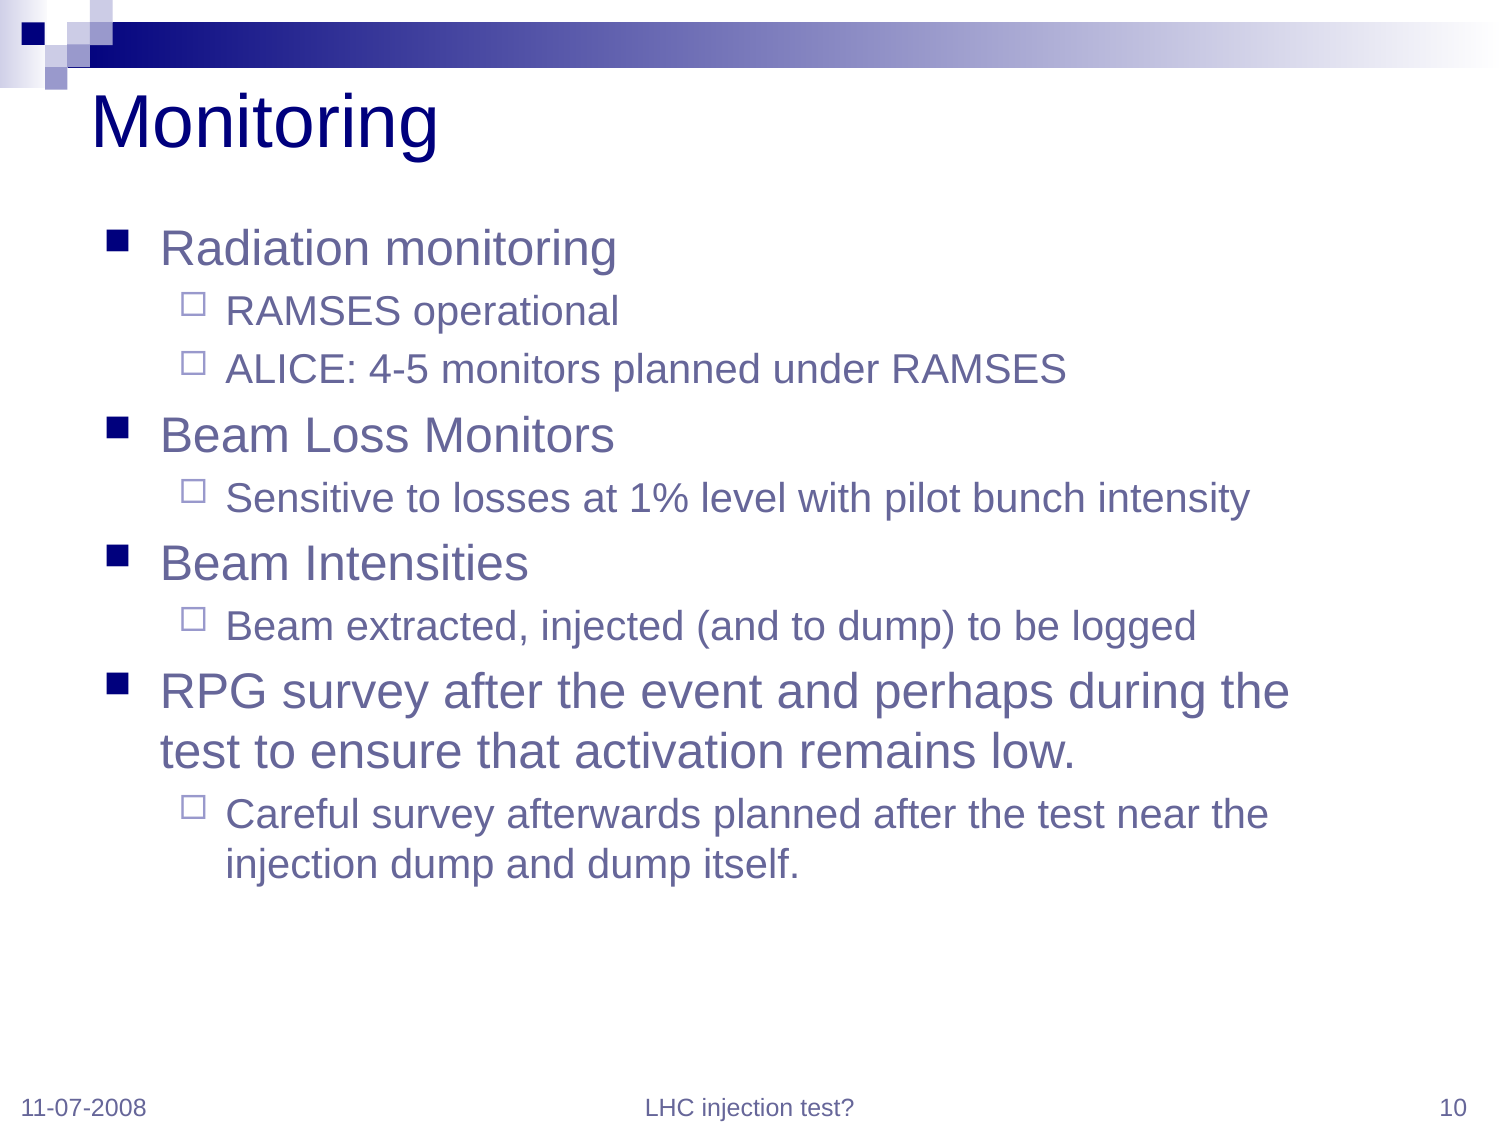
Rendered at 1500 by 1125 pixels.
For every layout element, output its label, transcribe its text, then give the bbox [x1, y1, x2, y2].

list Radiation monitoring RAMSES operational ALICE: 4-5 monitors planned under RAMSES Beam Loss Monitors Sensitive to losses at 1% level with pilot bunch intensity Beam Intensities Beam extracted, injected (and to dump) to be logged RPG survey after the event and perhaps during the test to ensure that activation remains low. Careful survey afterwards planned after the test near the injection dump and dump itself. [88, 207, 1402, 1071]
title Monitoring [74, 74, 1426, 162]
slide_number 10 [1131, 1087, 1483, 1125]
footer LHC injection test? [512, 1087, 988, 1125]
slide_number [5, 1085, 356, 1125]
